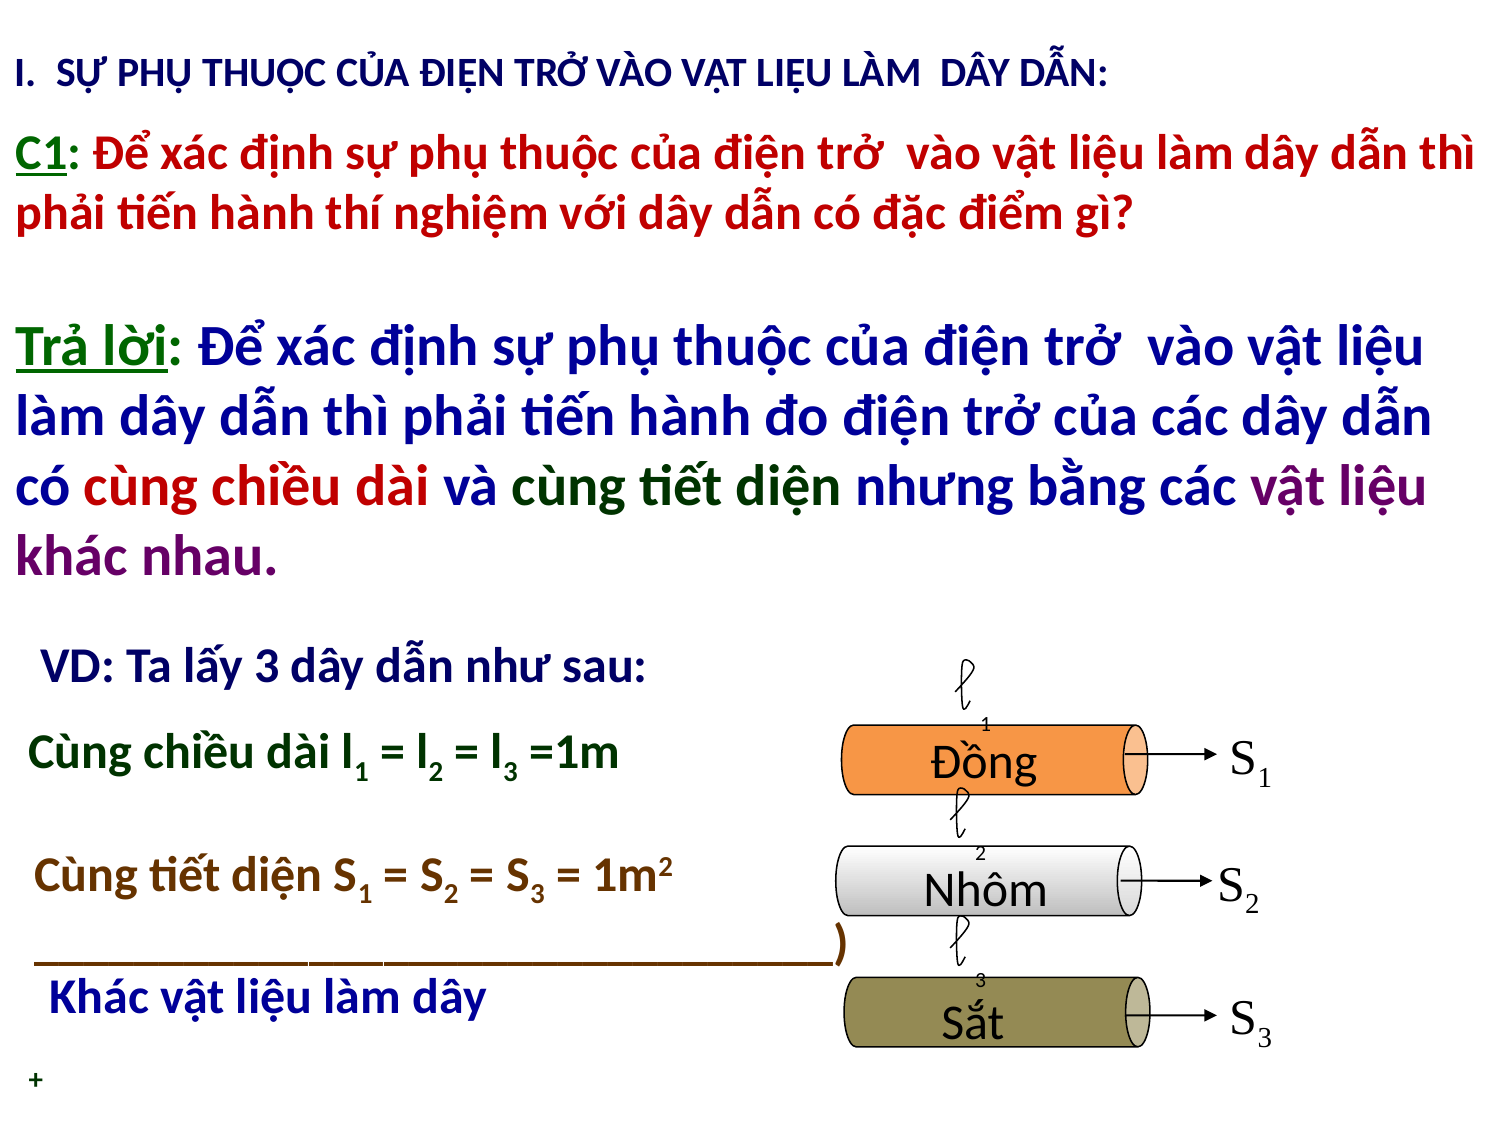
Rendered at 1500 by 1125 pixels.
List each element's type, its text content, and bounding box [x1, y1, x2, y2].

text_box [1020, 977, 1150, 1047]
text_box Đồng [915, 721, 1053, 796]
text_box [949, 783, 1021, 852]
text_box [888, 725, 915, 795]
text_box [1124, 747, 1215, 761]
text_box S1 [1215, 717, 1288, 801]
text_box [888, 977, 945, 1047]
text_box [1025, 846, 1142, 916]
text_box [954, 655, 1026, 717]
text_box C1: Để xác định sự phụ thuộc của điện trở vào vật liệu làm dây dẫn thì phải tiến hành thí nghiệm với dây dẫn có đặc điểm gì? [0, 112, 1500, 248]
text_box VD: Ta lấy 3 dây dẫn như sau: [25, 624, 663, 700]
text_box Khác vật liệu làm dây [34, 956, 503, 1031]
text_box [888, 846, 944, 916]
text_box Nhôm [908, 849, 1063, 924]
text_box Sắt [926, 981, 1020, 1057]
text_box S3 [1215, 977, 1288, 1061]
text_box Cùng chiều dài l1 = l2 = l3 =1m + [13, 711, 888, 1103]
text_box [1053, 725, 1148, 795]
text_box Cùng tiết diện S1 = S2 = S3 = 1m2 ________________________________) [19, 834, 865, 978]
text_box [1124, 1009, 1215, 1022]
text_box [949, 911, 1021, 980]
text_box Trả lời: Để xác định sự phụ thuộc của điện trở vào vật liệu làm dây dẫn thì phải tiến hành đo điện trở của các dây dẫn có cùng chiều dài và cùng tiết diện nhưng bằng các vật liệu khác nhau. [0, 299, 1500, 595]
text_box I. SỰ PHỤ THUỘC CỦA ĐIỆN TRỞ VÀO VẬT LIỆU LÀM DÂY DẪN: [0, 37, 1500, 103]
text_box S2 [1202, 843, 1275, 927]
